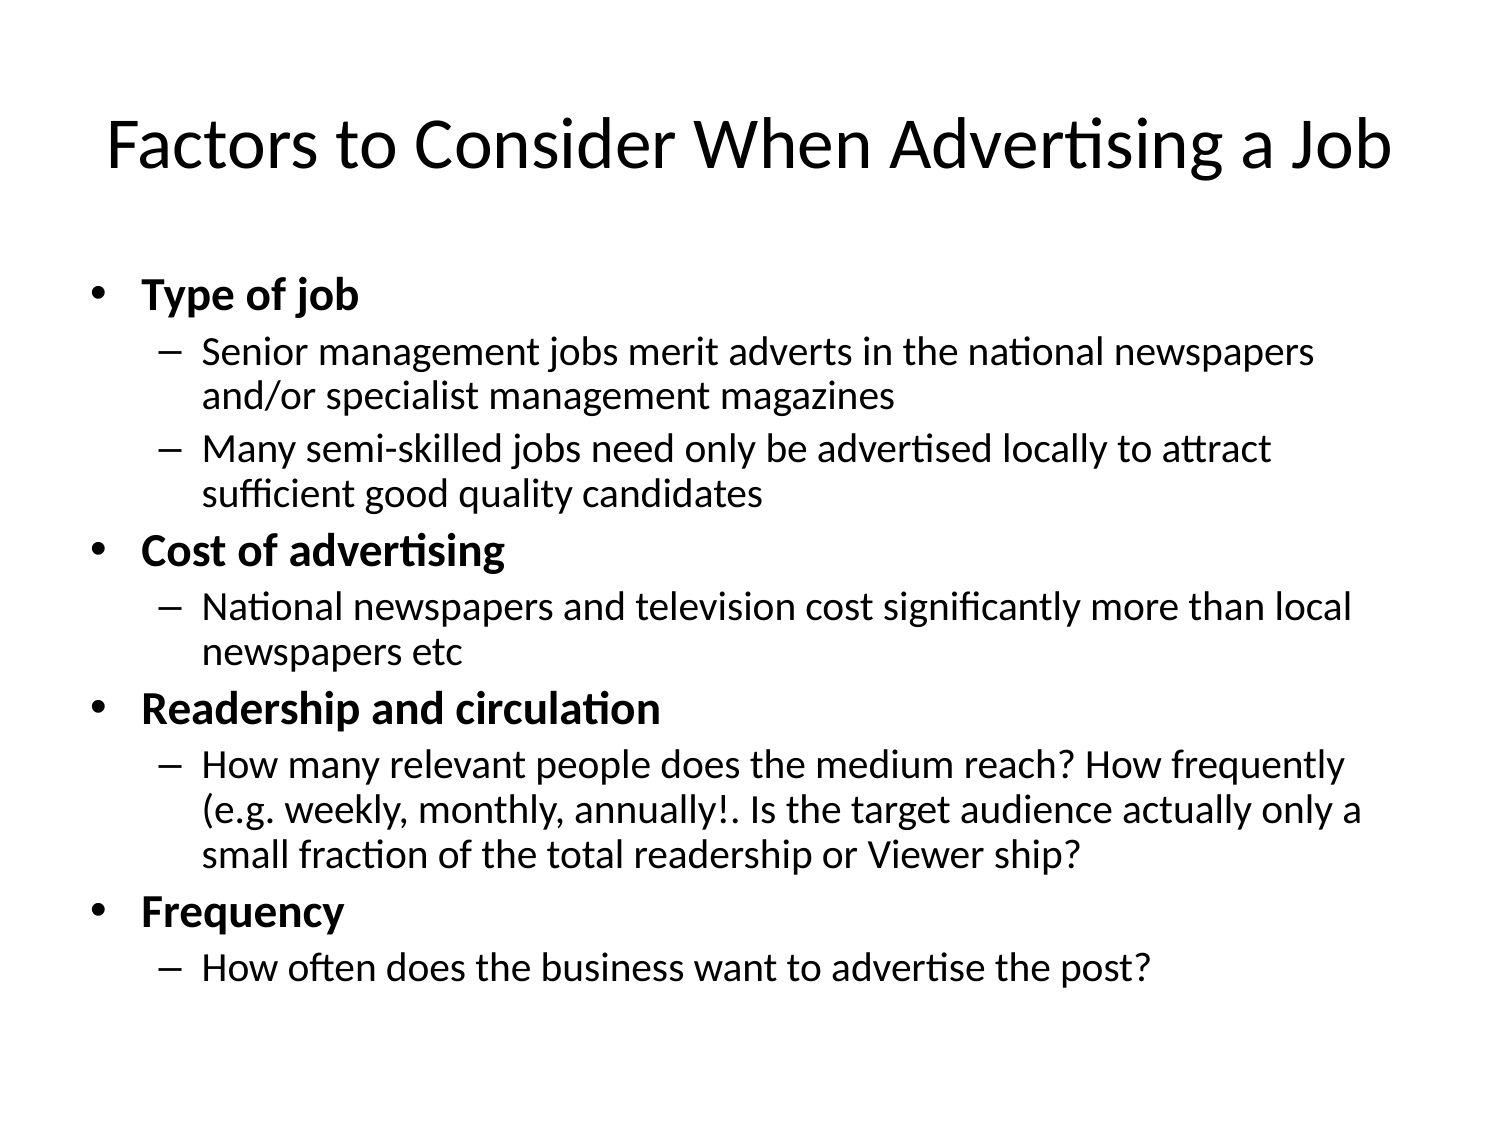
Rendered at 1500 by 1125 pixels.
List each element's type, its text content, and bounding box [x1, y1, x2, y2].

title Factors to Consider When Advertising a Job [75, 45, 1425, 233]
list Type of job Senior management jobs merit adverts in the national newspapers and/or specialist management magazines Many semi-skilled jobs need only be advertised locally to attract sufficient good quality candidates Cost of advertising National newspapers and television cost significantly more than local newspapers etc Readership and circulation How many relevant people does the medium reach? How frequently (e.g. weekly, monthly, annually!. Is the target audience actually only a small fraction of the total readership or Viewer ship? Frequency How often does the business want to advertise the post? [75, 262, 1425, 1005]
